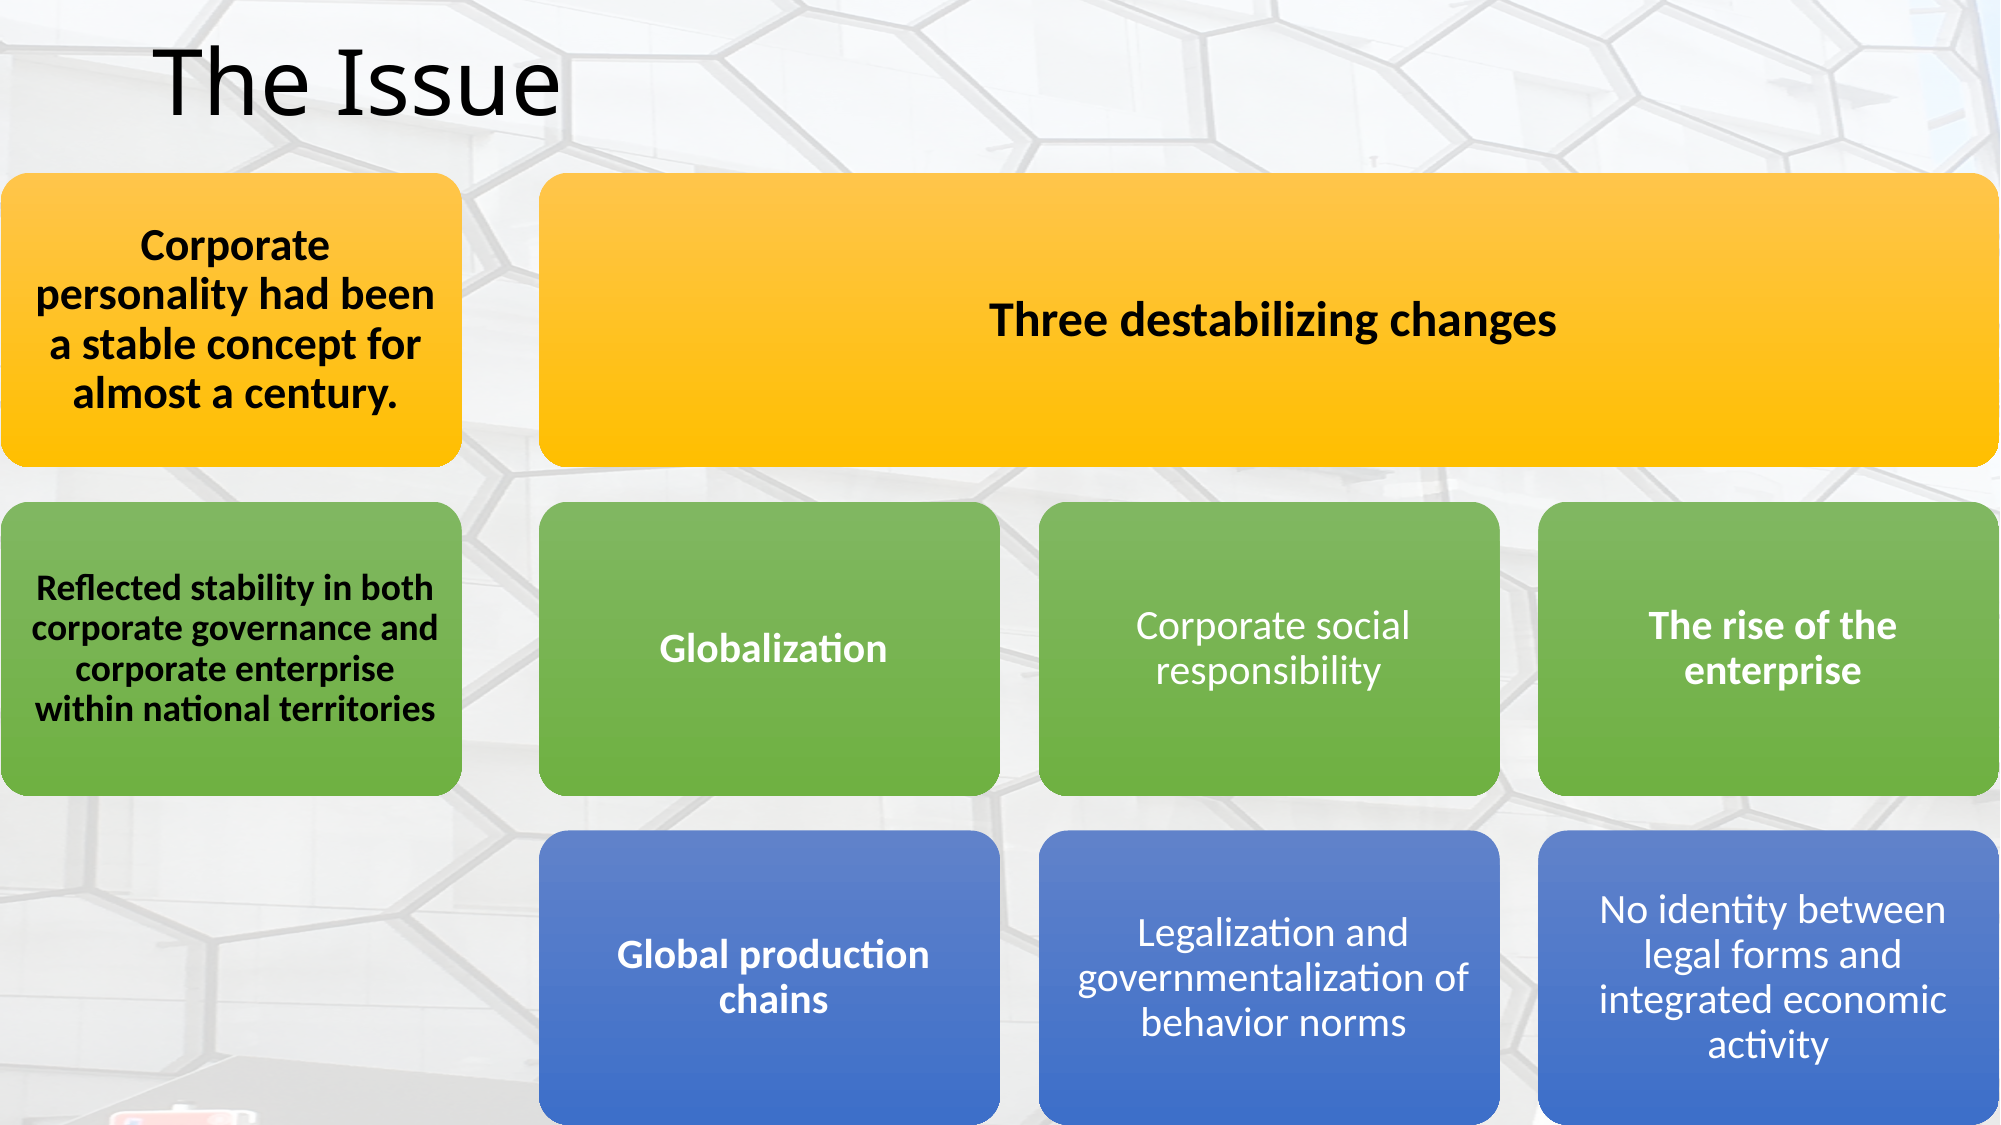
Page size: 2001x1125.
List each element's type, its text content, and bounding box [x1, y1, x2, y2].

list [0, 172, 2000, 1125]
title The Issue [137, 0, 1863, 172]
